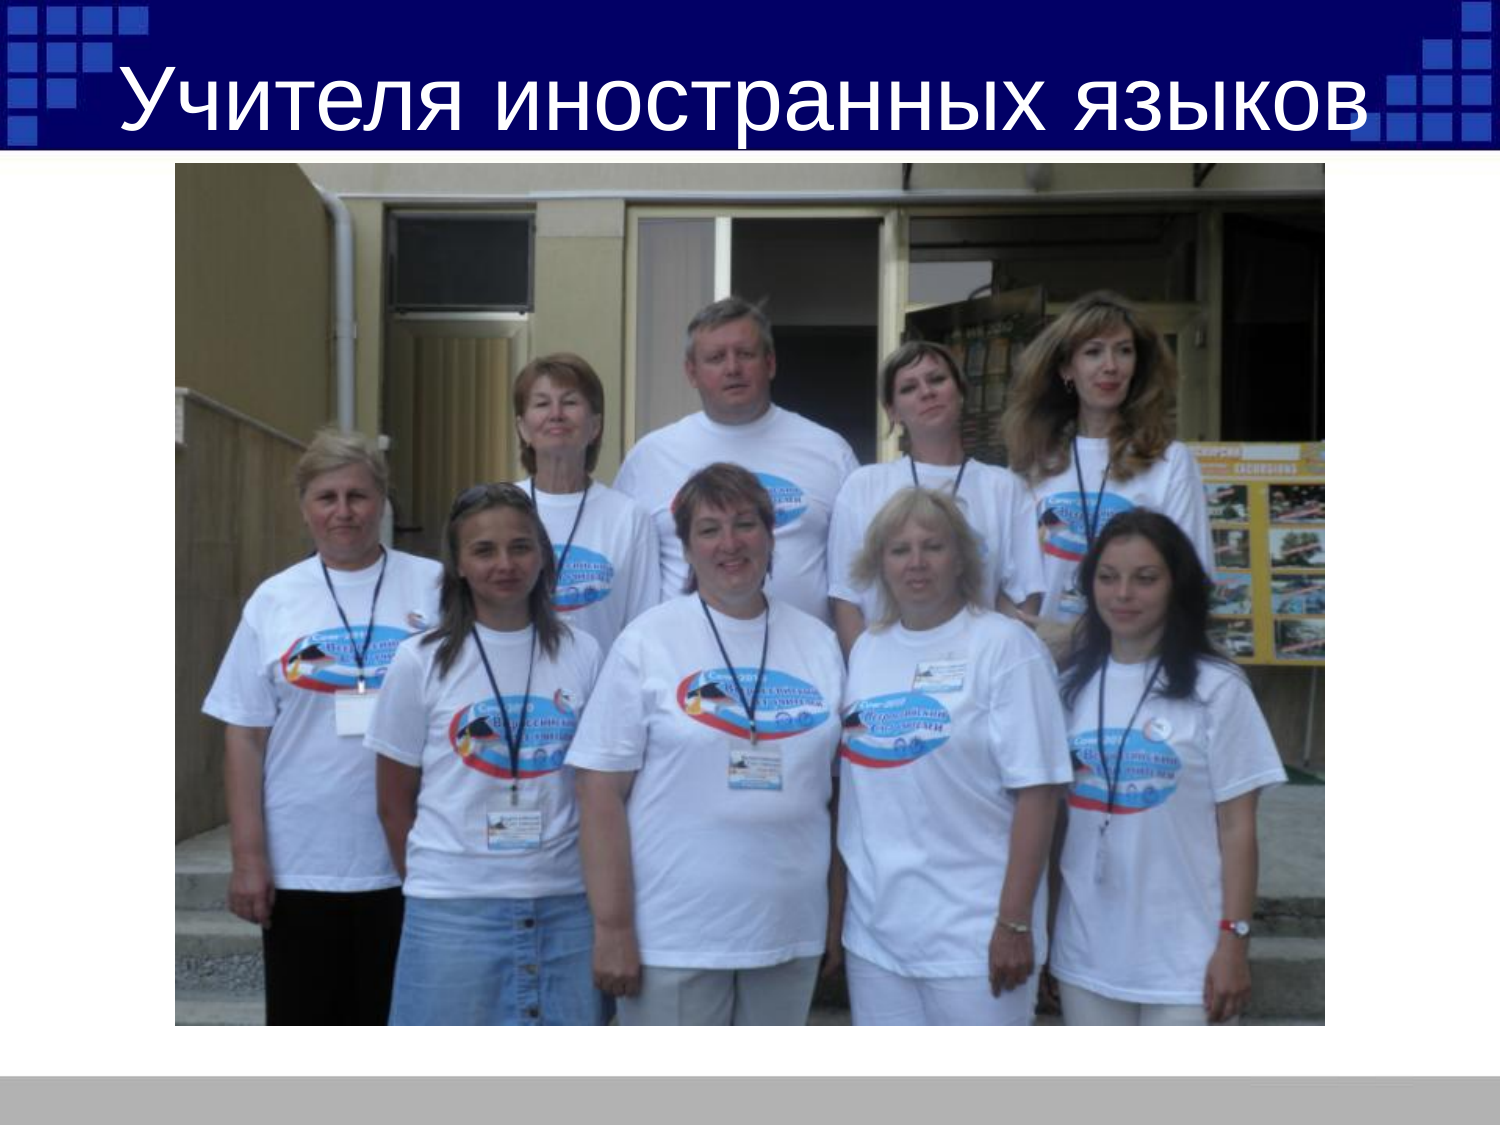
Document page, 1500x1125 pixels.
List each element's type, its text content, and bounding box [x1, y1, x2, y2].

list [175, 163, 1325, 1026]
picture [0, 0, 1500, 1125]
title Учителя иностранных языков [70, 0, 1421, 188]
